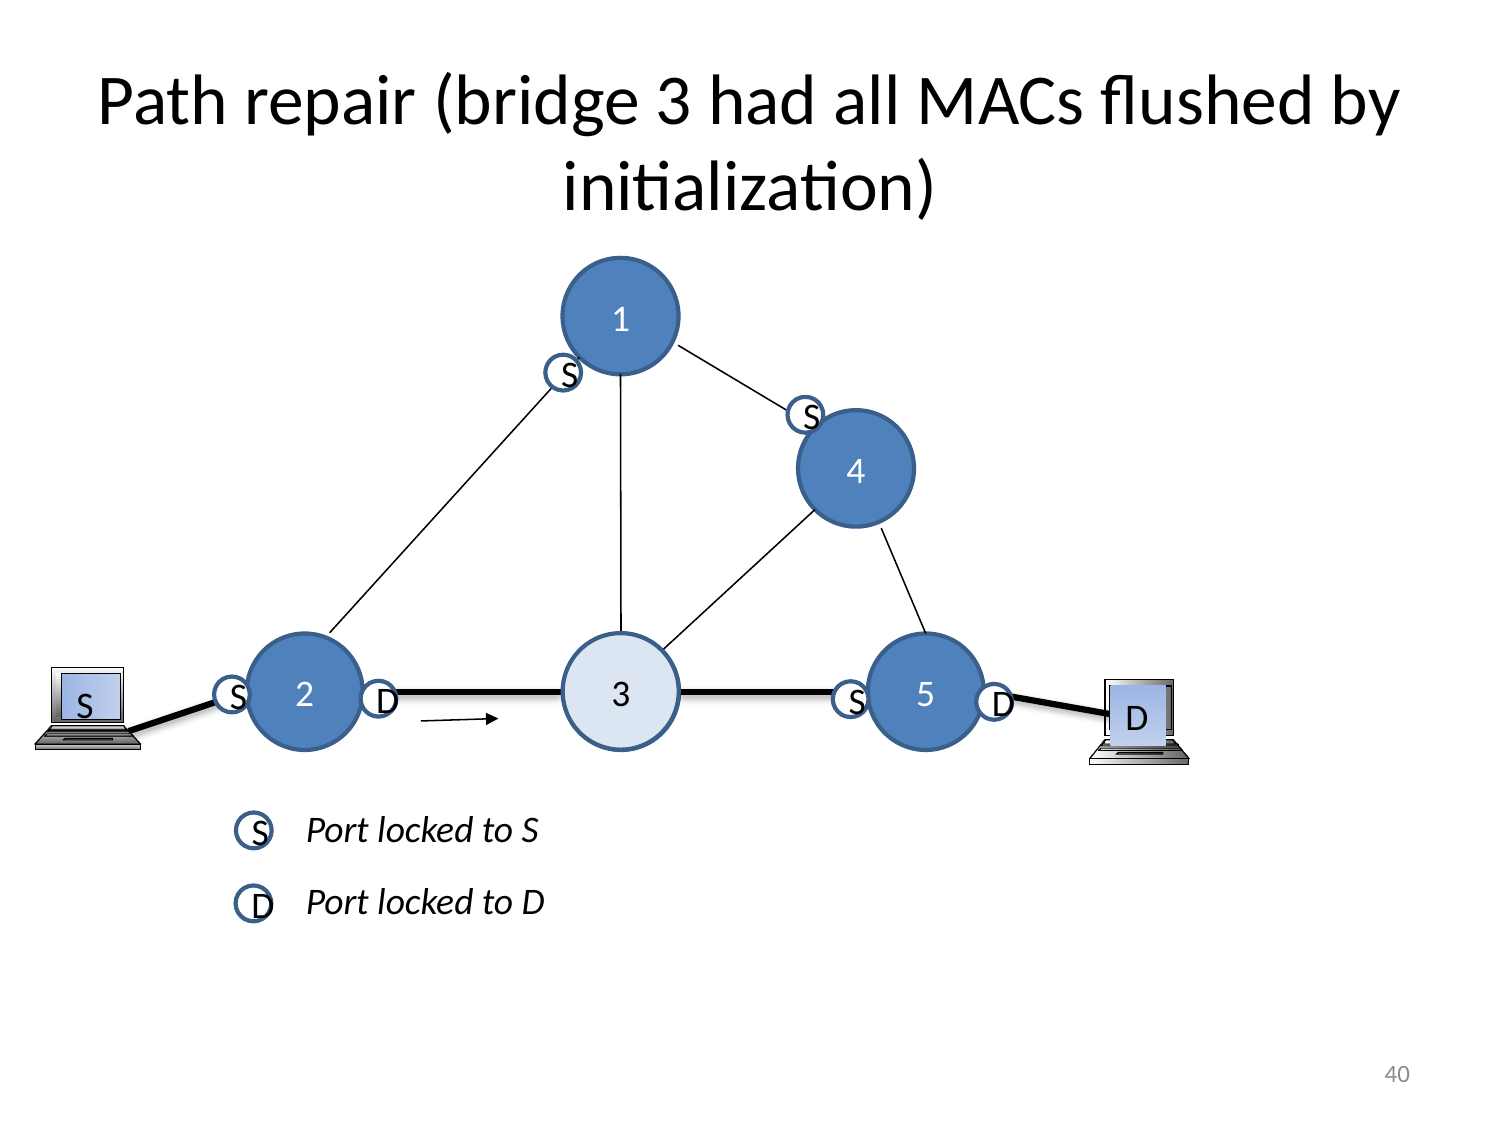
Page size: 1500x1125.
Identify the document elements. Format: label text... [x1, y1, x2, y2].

title Path repair (bridge 3 had all MACs flushed by initialization) [75, 45, 1425, 233]
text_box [677, 345, 816, 428]
text_box D [358, 678, 399, 719]
text_box S [233, 810, 274, 851]
text_box S [212, 674, 252, 701]
text_box Port locked to S [291, 798, 722, 858]
text_box D [233, 883, 274, 924]
text_box 3 [560, 631, 681, 752]
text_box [420, 718, 499, 722]
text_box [667, 503, 810, 657]
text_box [850, 558, 957, 604]
text_box S [820, 401, 826, 429]
text_box 4 [795, 408, 917, 529]
text_box 1 [560, 255, 681, 377]
slide_number 40 [1074, 1042, 1425, 1103]
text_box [1089, 679, 1190, 765]
text_box Port locked to D [291, 869, 722, 930]
text_box D [974, 681, 1011, 714]
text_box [983, 691, 1113, 715]
text_box S [543, 352, 583, 368]
text_box 2 [245, 631, 365, 753]
text_box 5 [866, 631, 986, 753]
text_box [316, 369, 593, 621]
text_box S [830, 679, 871, 720]
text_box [128, 691, 247, 731]
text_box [34, 667, 141, 751]
